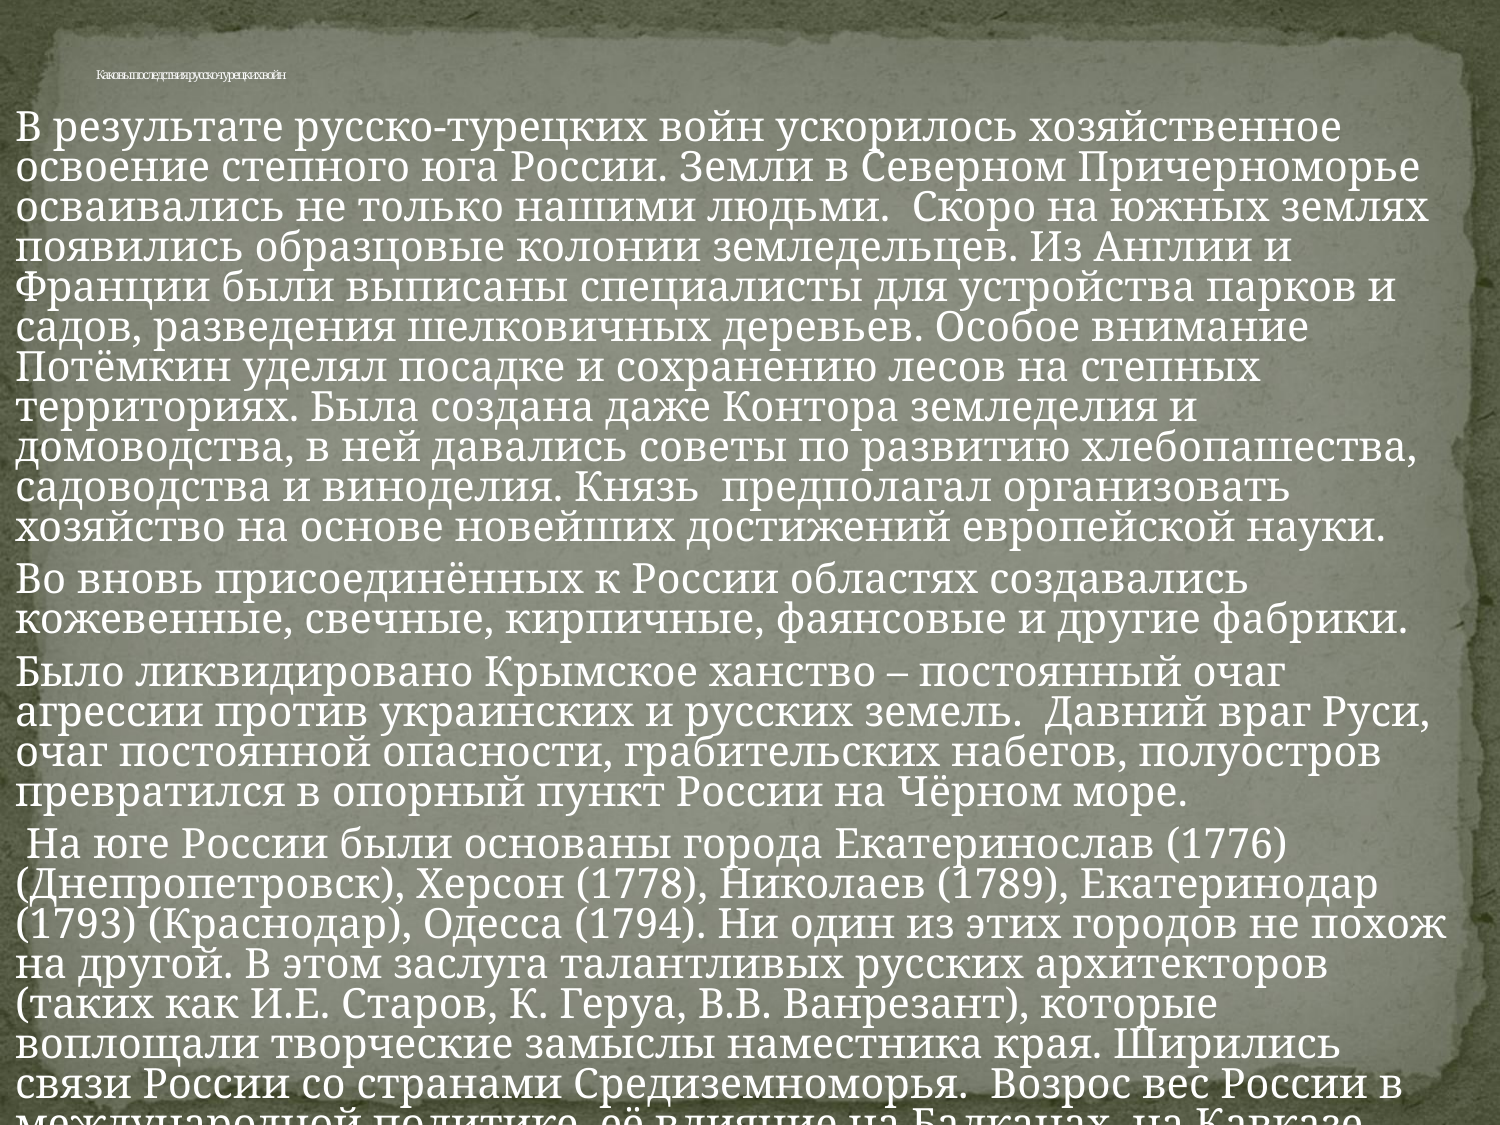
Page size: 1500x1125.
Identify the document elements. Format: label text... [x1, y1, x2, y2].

list В результате русско-турецких войн ускорилось хозяйственное освоение степного юга России. Земли в Северном Причерноморье осваивались не только нашими людьми. Скоро на южных землях появились образцовые колонии земледельцев. Из Англии и Франции были выписаны специалисты для устройства парков и садов, разведения шелковичных деревьев. Особое внимание Потёмкин уделял посадке и сохранению лесов на степных территориях. Была создана даже Контора земледелия и домоводства, в ней давались советы по развитию хлебопашества, садоводства и виноделия. Князь предполагал организовать хозяйство на основе новейших достижений европейской науки. Во вновь присоединённых к России областях создавались кожевенные, свечные, кирпичные, фаянсовые и другие фабрики. Было ликвидировано Крымское ханство – постоянный очаг агрессии против украинских и русских земель. Давний враг Руси, очаг постоянной опасности, грабительских набегов, полуостров превратился в опорный пункт России на Чёрном море. На юге России были основаны города Екатеринослав (1776) (Днепропетровск), Херсон (1778), Николаев (1789), Екатеринодар (1793) (Краснодар), Одесса (1794). Ни один из этих городов не похож на другой. В этом заслуга талантливых русских архитекторов (таких как И.Е. Старов, К. Геруа, В.В. Ванрезант), которые воплощали творческие замыслы наместника края. Ширились связи России со странами Средиземноморья. Возрос вес России в международной политике, её влияние на Балканах, на Кавказе. [0, 101, 1471, 1125]
title Каковы последствия русско-турецких войн [76, 54, 1427, 112]
picture [0, 0, 1500, 1125]
